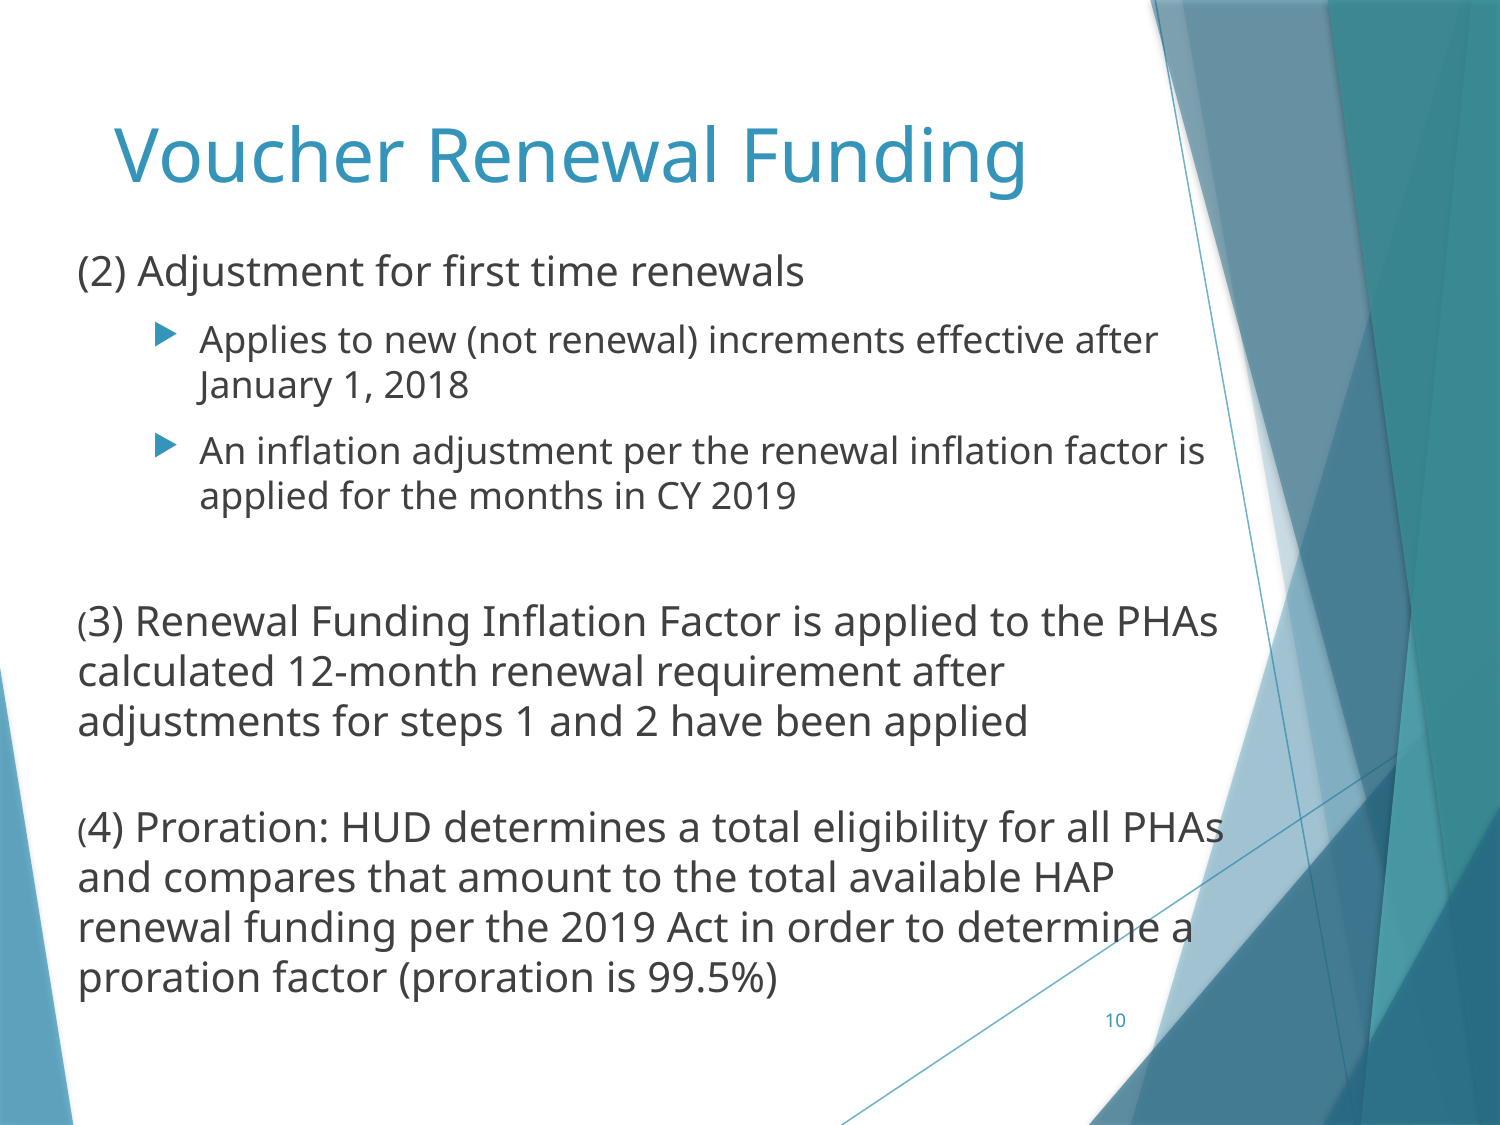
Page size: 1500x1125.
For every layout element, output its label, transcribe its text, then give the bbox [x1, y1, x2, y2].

title Voucher Renewal Funding [99, 99, 1142, 237]
slide_number 10 [1057, 991, 1142, 1051]
list (2) Adjustment for first time renewals Applies to new (not renewal) increments effective after January 1, 2018 An inflation adjustment per the renewal inflation factor is applied for the months in CY 2019 (3) Renewal Funding Inflation Factor is applied to the PHAs calculated 12-month renewal requirement after adjustments for steps 1 and 2 have been applied (4) Proration: HUD determines a total eligibility for all PHAs and compares that amount to the total available HAP renewal funding per the 2019 Act in order to determine a proration factor (proration is 99.5%) [62, 237, 1250, 988]
